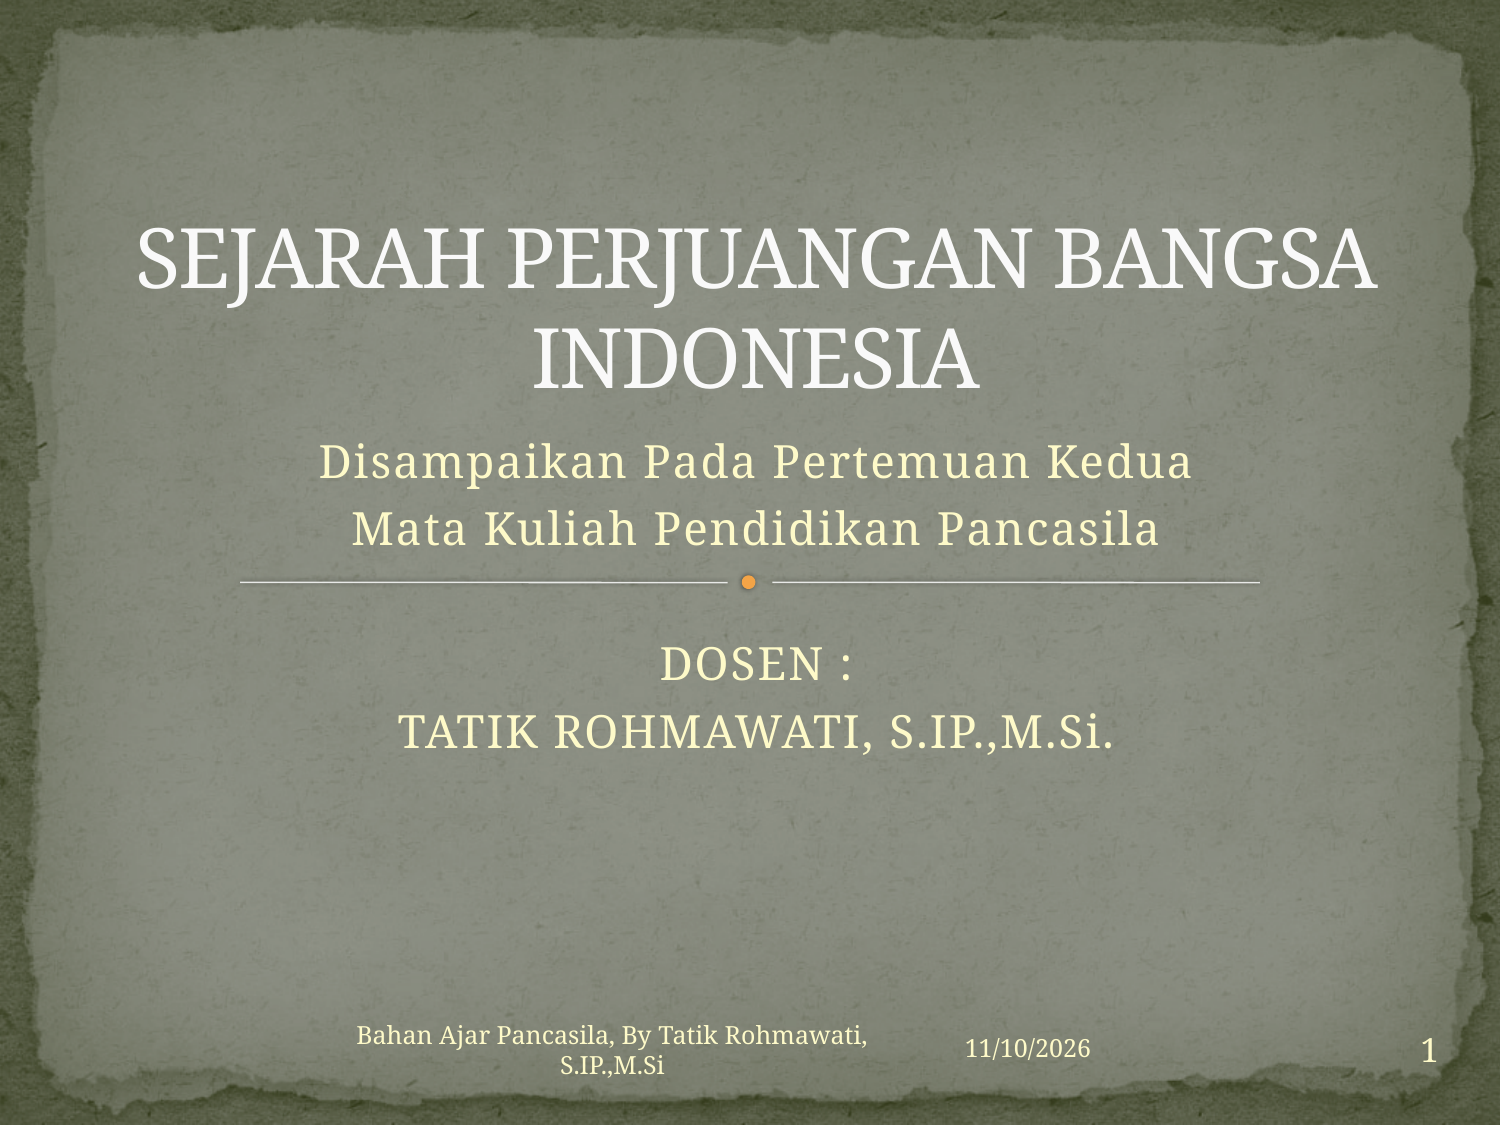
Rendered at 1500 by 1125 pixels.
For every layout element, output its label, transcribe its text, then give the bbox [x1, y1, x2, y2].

subtitle Disampaikan Pada Pertemuan Kedua Mata Kuliah Pendidikan Pancasila DOSEN : TATIK ROHMAWATI, S.IP.,M.Si. [75, 425, 1438, 888]
title SEJARAH PERJUANGAN BANGSA INDONESIA [74, 174, 1438, 413]
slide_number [950, 1017, 1375, 1081]
footer Bahan Ajar Pancasila, By Tatik Rohmawati, S.IP.,M.Si [287, 1017, 938, 1081]
slide_number 1 [1379, 1014, 1480, 1089]
